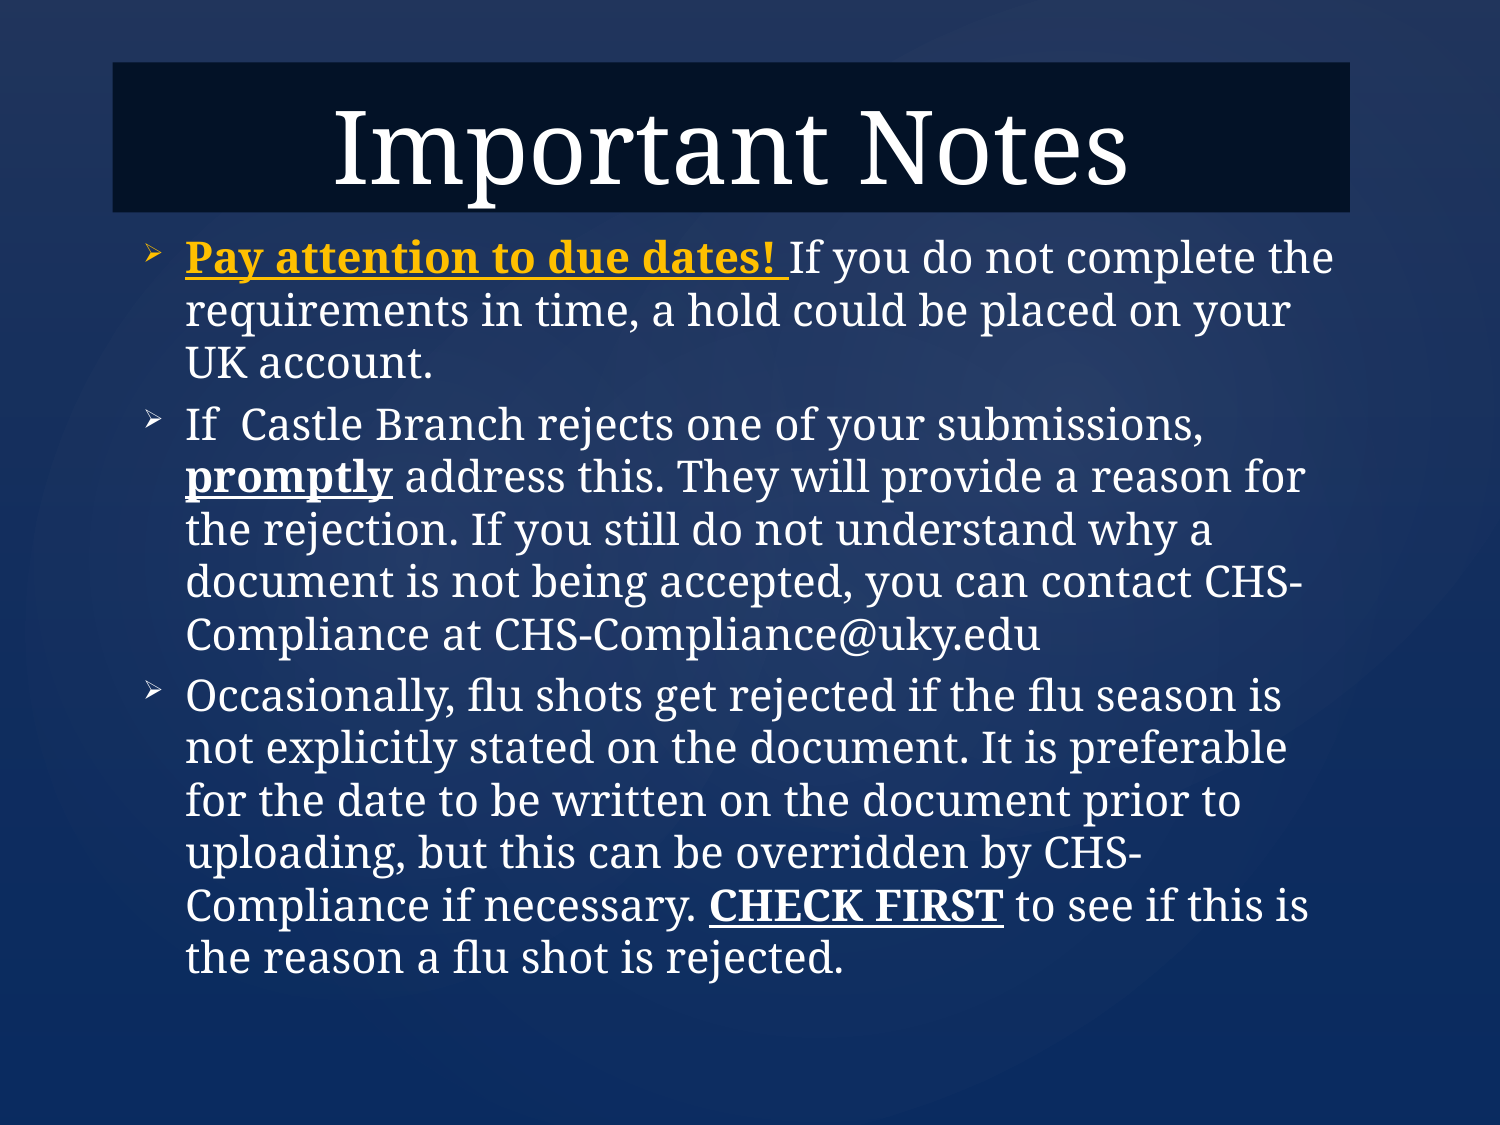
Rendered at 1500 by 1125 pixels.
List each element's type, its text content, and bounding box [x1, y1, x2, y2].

list Pay attention to due dates! If you do not complete the requirements in time, a hold could be placed on your UK account. If Castle Branch rejects one of your submissions, promptly address this. They will provide a reason for the rejection. If you still do not understand why a document is not being accepted, you can contact CHS-Compliance at CHS-Compliance@uky.edu Occasionally, flu shots get rejected if the flu season is not explicitly stated on the document. It is preferable for the date to be written on the document prior to uploading, but this can be overridden by CHS-Compliance if necessary. CHECK FIRST to see if this is the reason a flu shot is rejected. [125, 212, 1363, 1000]
title Important Notes [112, 62, 1350, 213]
